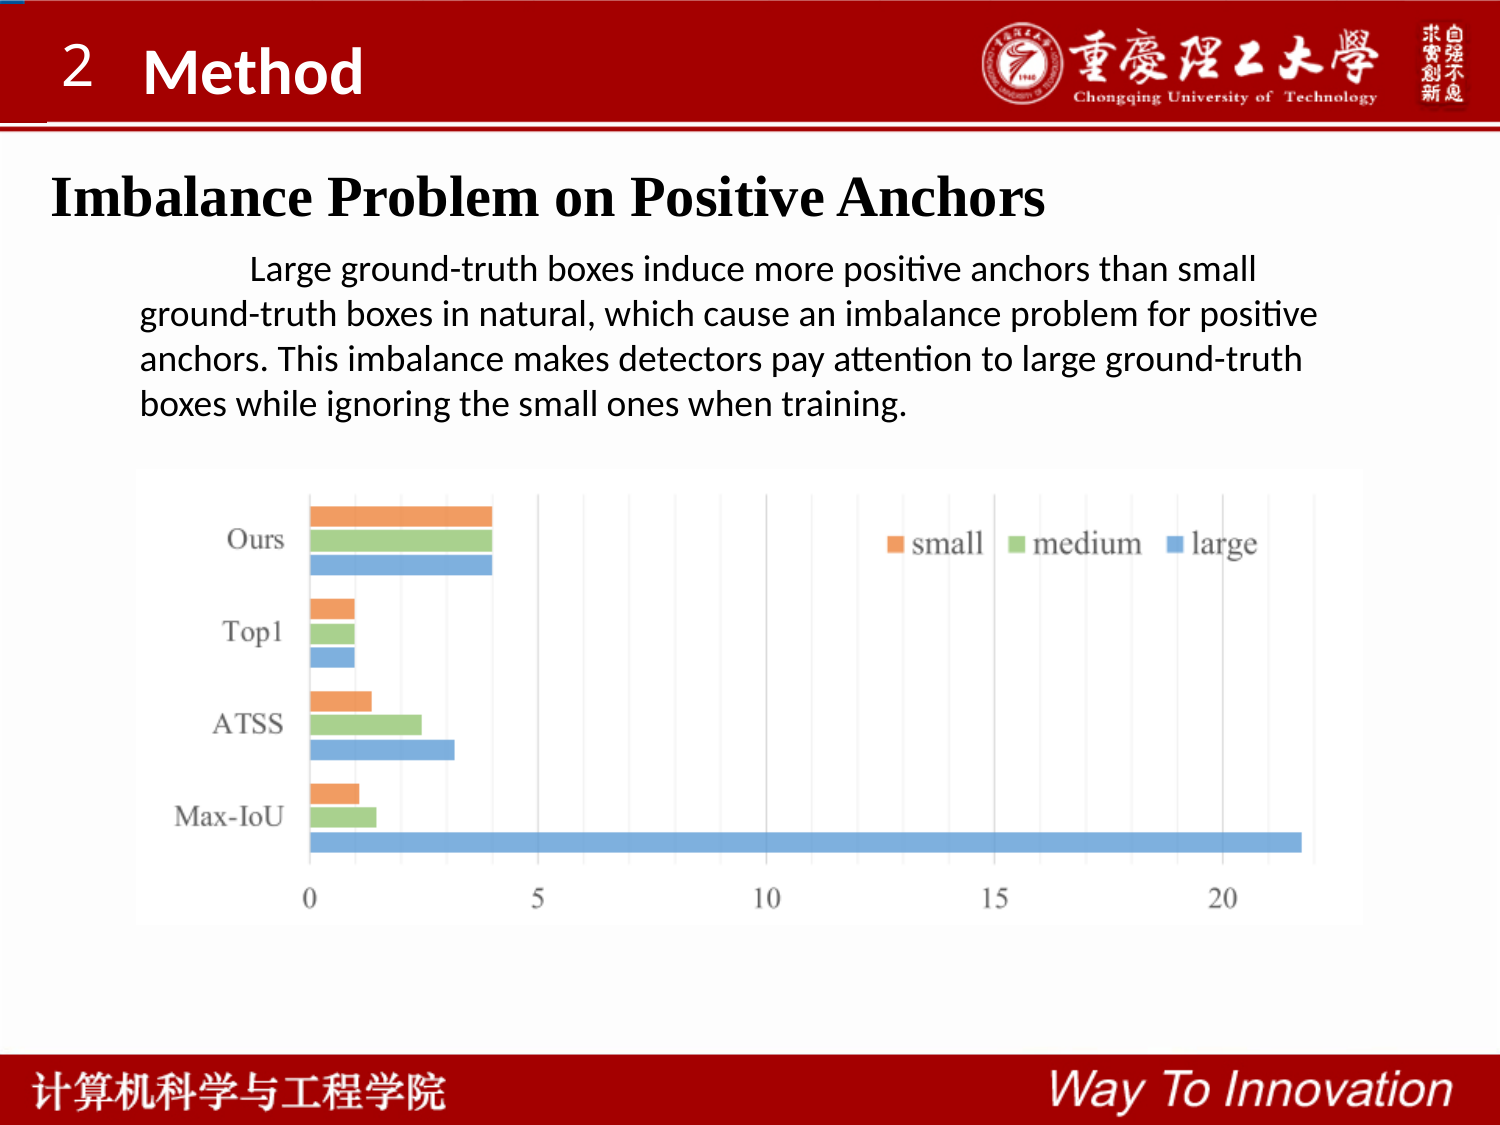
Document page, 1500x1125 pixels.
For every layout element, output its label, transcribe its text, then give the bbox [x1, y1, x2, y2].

text_box Imbalance Problem on Positive Anchors [35, 150, 1084, 236]
picture [0, 0, 1500, 1125]
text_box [28, 20, 129, 107]
text_box Large ground-truth boxes induce more positive anchors than small ground-truth boxes in natural, which cause an imbalance problem for positive anchors. This imbalance makes detectors pay attention to large ground-truth boxes while ignoring the small ones when training. [124, 236, 1375, 431]
text_box Method [127, 20, 931, 116]
